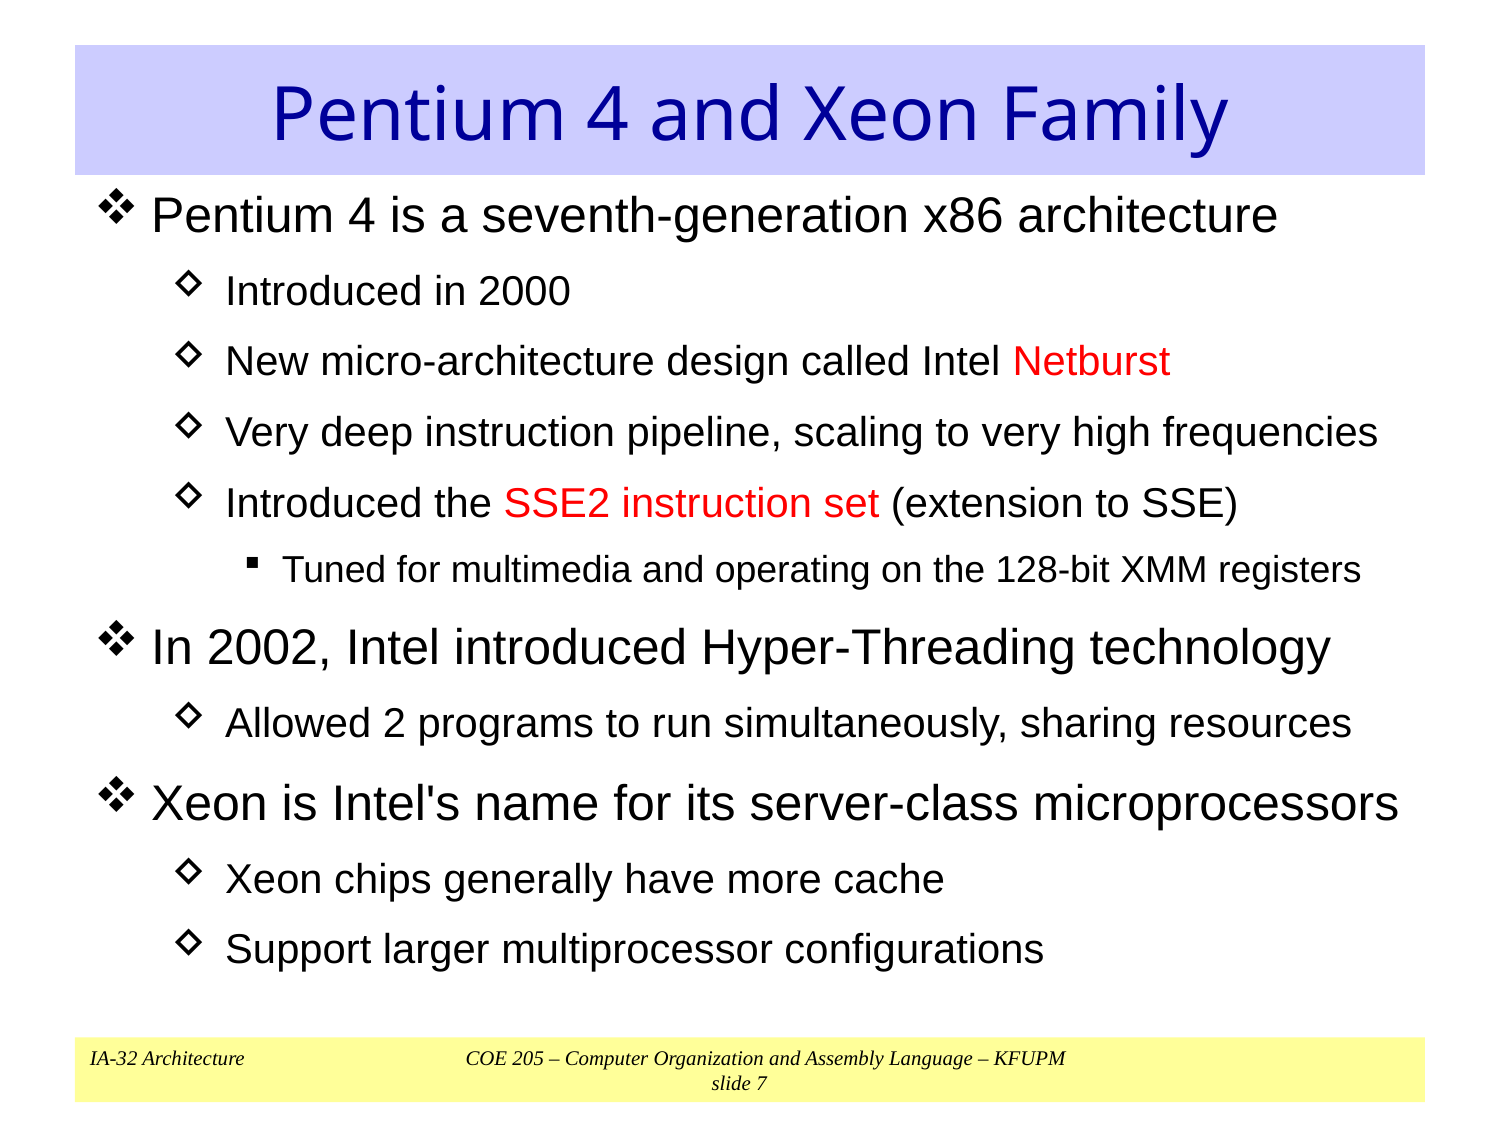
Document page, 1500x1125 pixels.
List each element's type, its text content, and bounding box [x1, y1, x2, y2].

title Pentium 4 and Xeon Family [74, 44, 1426, 176]
list Pentium 4 is a seventh-generation x86 architecture Introduced in 2000 New micro-architecture design called Intel Netburst Very deep instruction pipeline, scaling to very high frequencies Introduced the SSE2 instruction set (extension to SSE) Tuned for multimedia and operating on the 128-bit XMM registers In 2002, Intel introduced Hyper-Threading technology Allowed 2 programs to run simultaneously, sharing resources Xeon is Intel's name for its server-class microprocessors Xeon chips generally have more cache Support larger multiprocessor configurations [78, 174, 1422, 1033]
